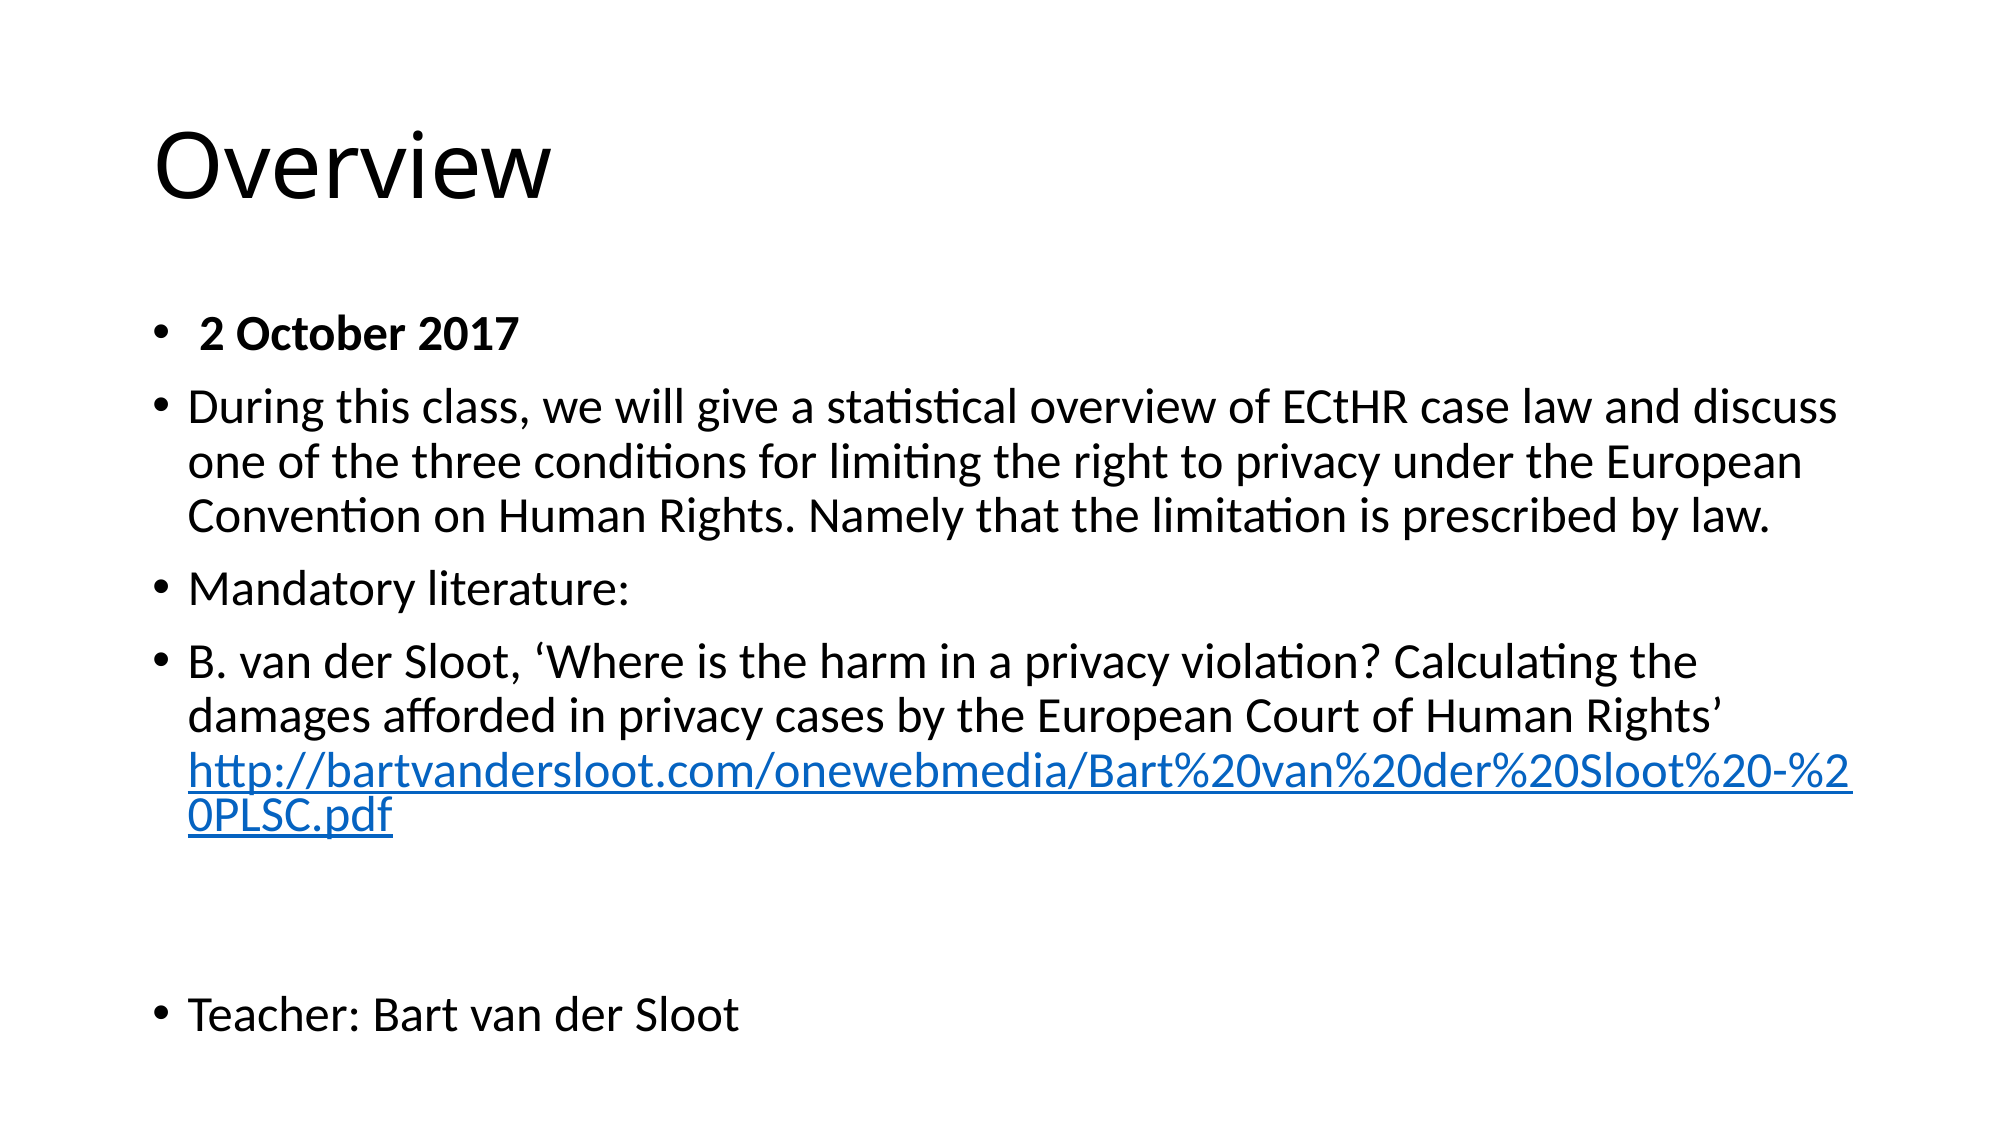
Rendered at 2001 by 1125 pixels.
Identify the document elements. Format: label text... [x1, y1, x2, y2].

title Overview [137, 59, 1863, 278]
list 2 October 2017 During this class, we will give a statistical overview of ECtHR case law and discuss one of the three conditions for limiting the right to privacy under the European Convention on Human Rights. Namely that the limitation is prescribed by law. Mandatory literature: B. van der Sloot, ‘Where is the harm in a privacy violation? Calculating the damages afforded in privacy cases by the European Court of Human Rights’ http://bartvandersloot.com/onewebmedia/Bart%20van%20der%20Sloot%20-%20PLSC.pdf Teacher: Bart van der Sloot [137, 299, 1863, 1014]
